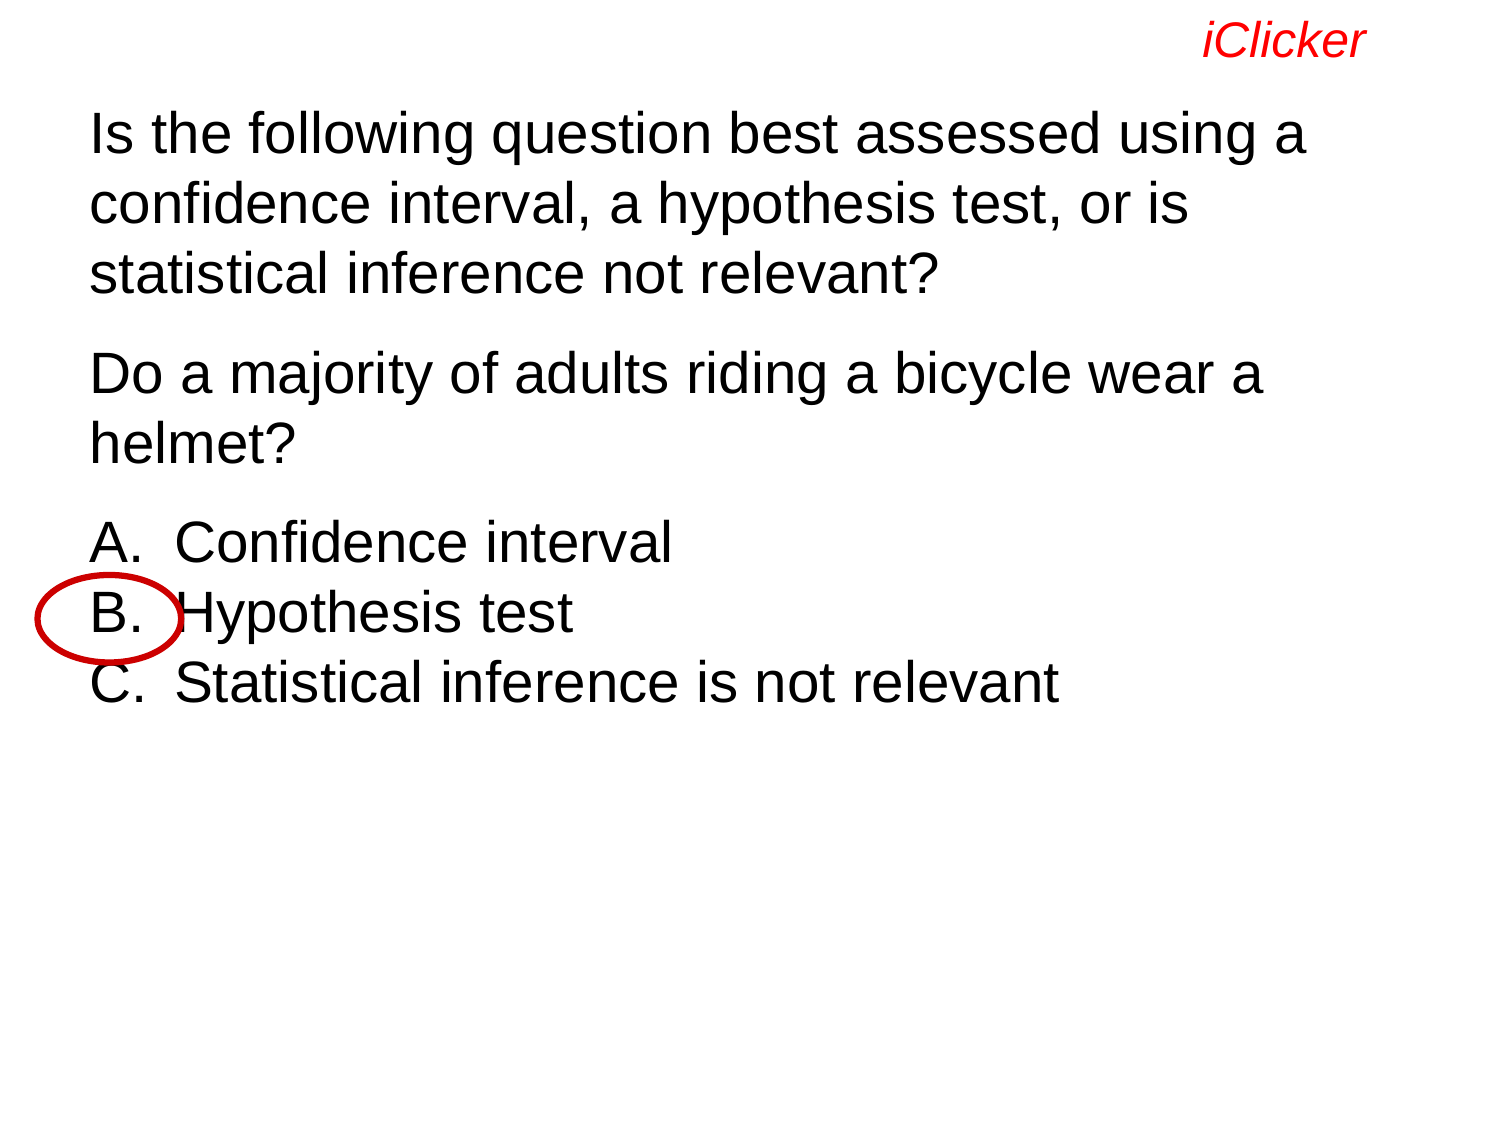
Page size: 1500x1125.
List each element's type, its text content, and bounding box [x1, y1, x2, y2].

text_box Is the following question best assessed using a confidence interval, a hypothesis test, or is statistical inference not relevant? Do a majority of adults riding a bicycle wear a helmet? Confidence interval Hypothesis test Statistical inference is not relevant [74, 87, 1425, 722]
text_box iClicker [1187, 0, 1450, 75]
text_box [35, 572, 184, 665]
